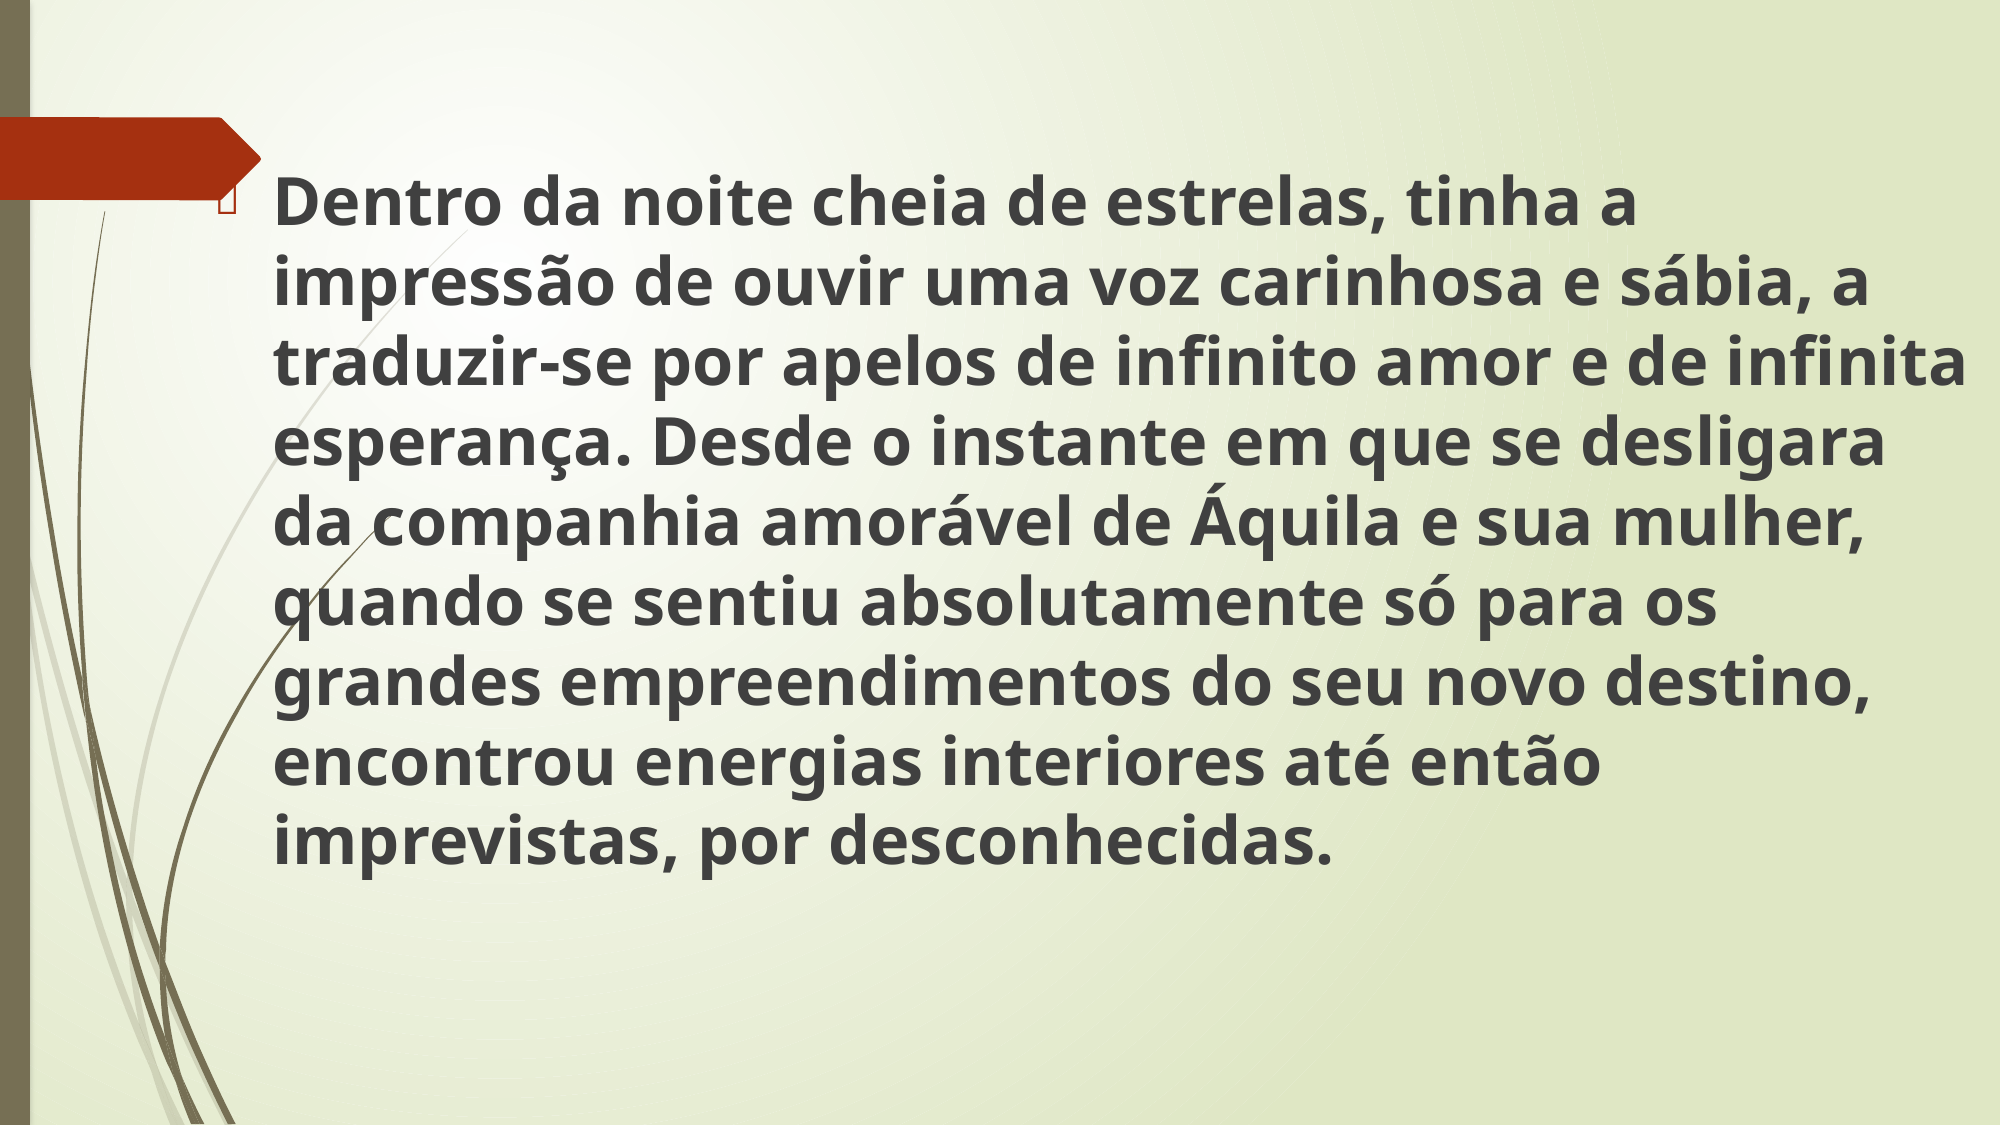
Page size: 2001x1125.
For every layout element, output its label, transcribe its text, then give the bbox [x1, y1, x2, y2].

list Dentro da noite cheia de estrelas, tinha a impressão de ouvir uma voz carinhosa e sábia, a traduzir-se por apelos de infinito amor e de infinita esperança. Desde o instante em que se desligara da companhia amorável de Áquila e sua mulher, quando se sentiu absolutamente só para os grandes empreendimentos do seu novo destino, encontrou energias interiores até então imprevistas, por desconhecidas. [201, 0, 2000, 1125]
